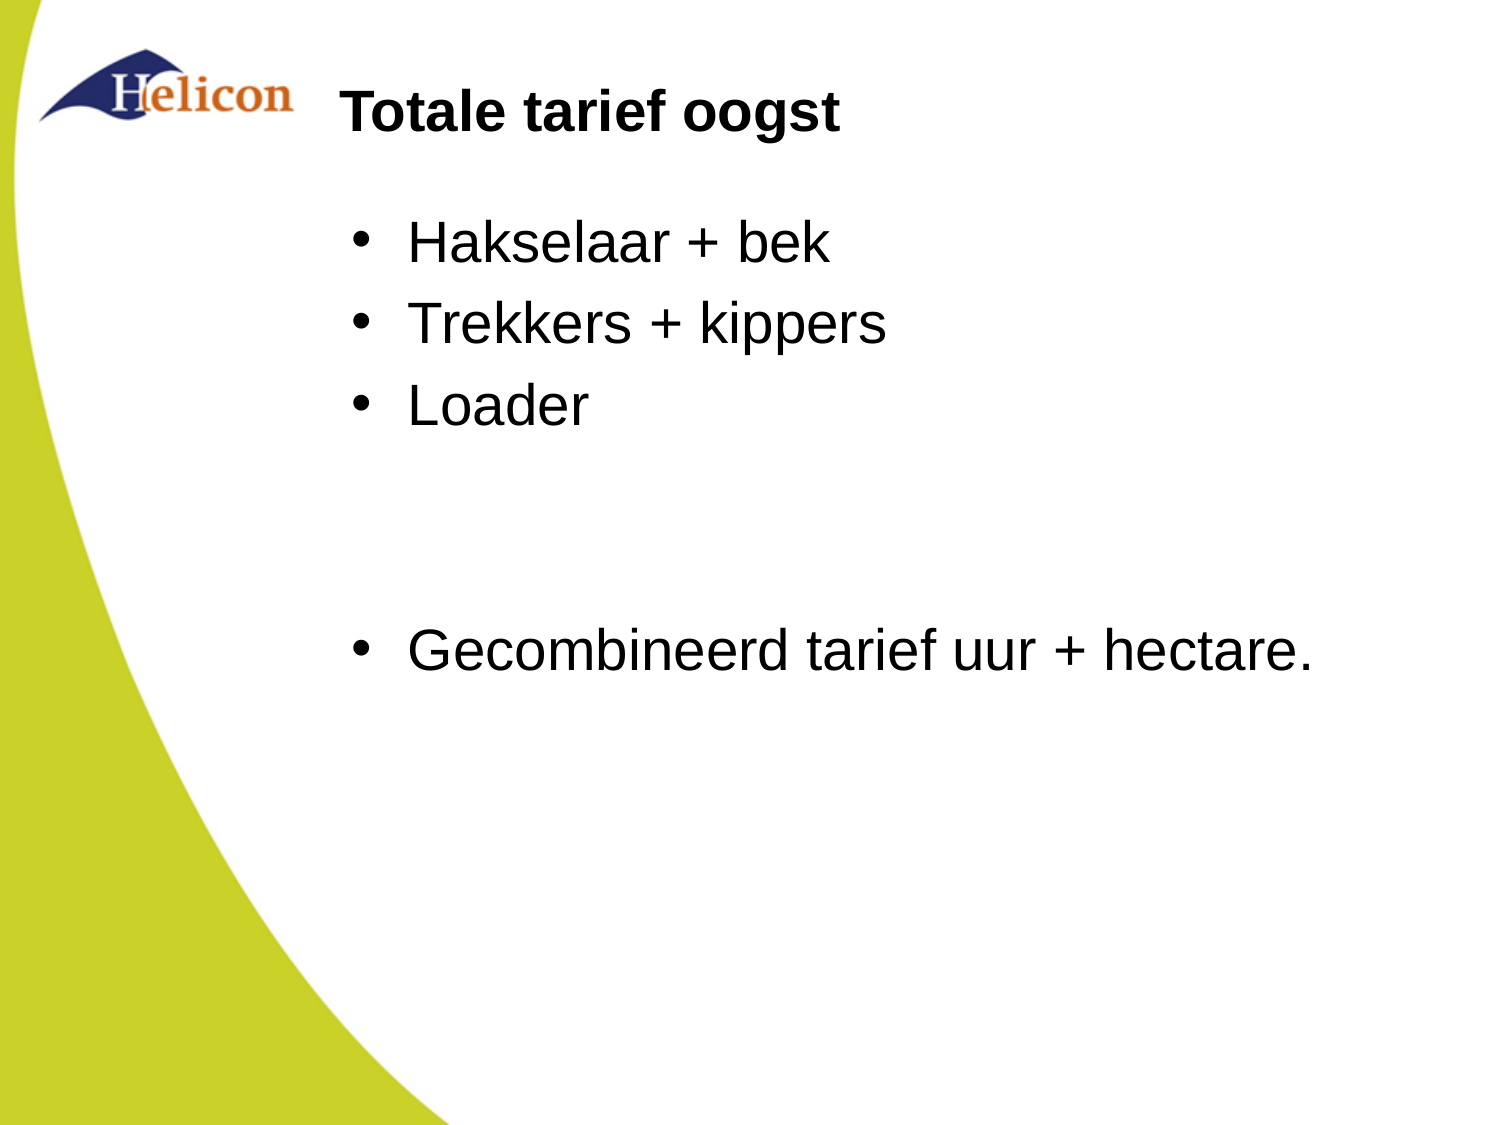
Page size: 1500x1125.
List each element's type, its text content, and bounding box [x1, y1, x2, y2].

title Totale tarief oogst [324, 54, 1415, 161]
list Hakselaar + bek Trekkers + kippers Loader Gecombineerd tarief uur + hectare. [336, 196, 1425, 1005]
picture [0, 0, 1500, 1125]
